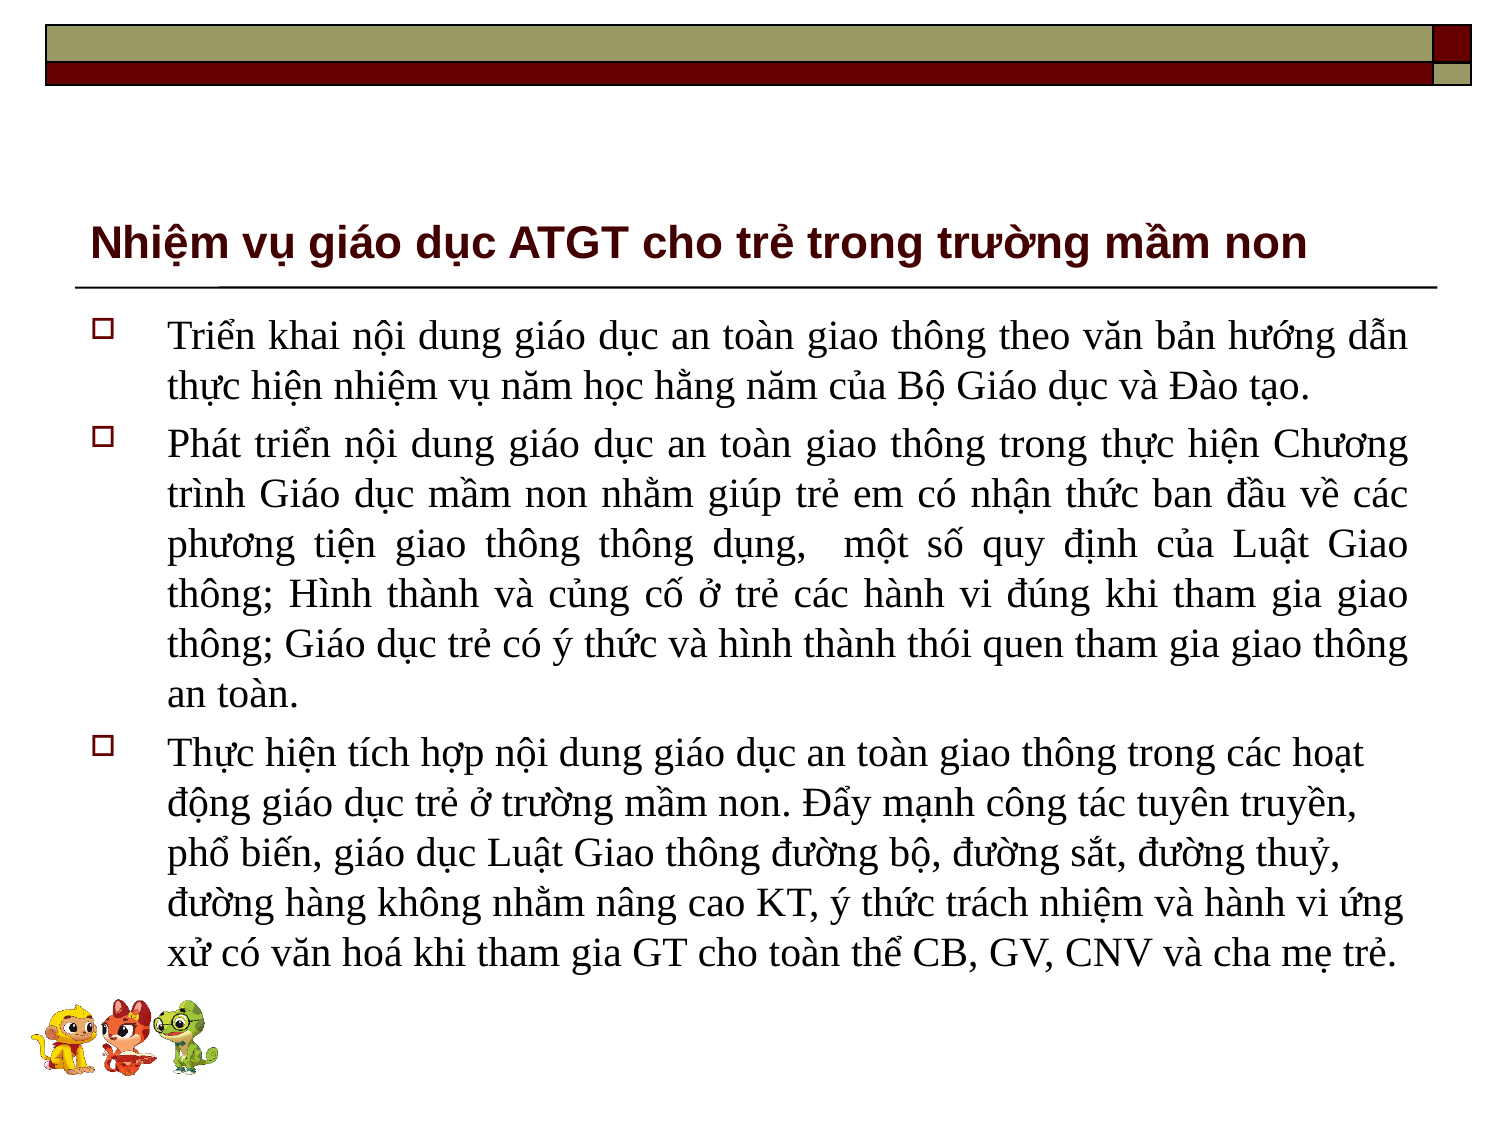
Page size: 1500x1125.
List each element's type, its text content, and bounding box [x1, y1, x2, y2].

title Nhiệm vụ giáo dục ATGT cho trẻ trong trường mầm non [74, 87, 1426, 276]
picture [1, 970, 251, 1123]
list Triển khai nội dung giáo dục an toàn giao thông theo văn bản hướng dẫn thực hiện nhiệm vụ năm học hằng năm của Bộ Giáo dục và Đào tạo. Phát triển nội dung giáo dục an toàn giao thông trong thực hiện Chương trình Giáo dục mầm non nhằm giúp trẻ em có nhận thức ban đầu về các phương tiện giao thông thông dụng, một số quy định của Luật Giao thông; Hình thành và củng cố ở trẻ các hành vi đúng khi tham gia giao thông; Giáo dục trẻ có ý thức và hình thành thói quen tham gia giao thông an toàn. Thực hiện tích hợp nội dung giáo dục an toàn giao thông trong các hoạt động giáo dục trẻ ở trường mầm non. Đẩy mạnh công tác tuyên truyền, phổ biến, giáo dục Luật Giao thông đường bộ, đường sắt, đường thuỷ, đường hàng không nhằm nâng cao KT, ý thức trách nhiệm và hành vi ứng xử có văn hoá khi tham gia GT cho toàn thể CB, GV, CNV và cha mẹ trẻ. [74, 299, 1426, 1006]
